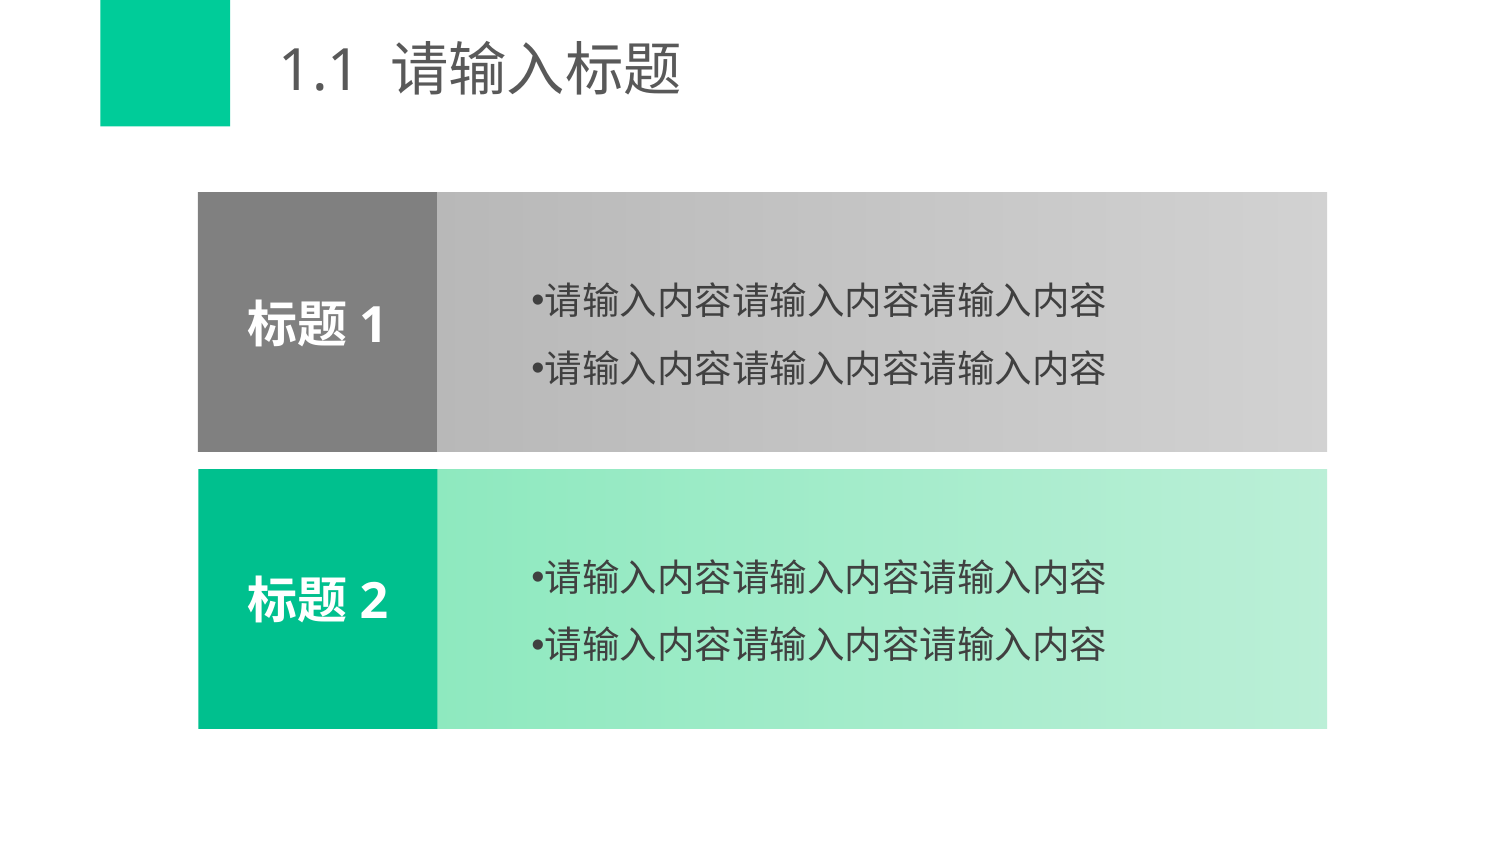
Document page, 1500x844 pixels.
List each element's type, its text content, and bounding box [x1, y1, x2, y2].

text_box 请输入内容请输入内容请输入内容 请输入内容请输入内容请输入内容 [437, 192, 1328, 452]
title 1.1 请输入标题 [263, 20, 1447, 115]
text_box 请输入内容请输入内容请输入内容 请输入内容请输入内容请输入内容 [438, 469, 1328, 729]
text_box 标题1 [197, 192, 437, 452]
text_box 标题2 [198, 469, 438, 729]
